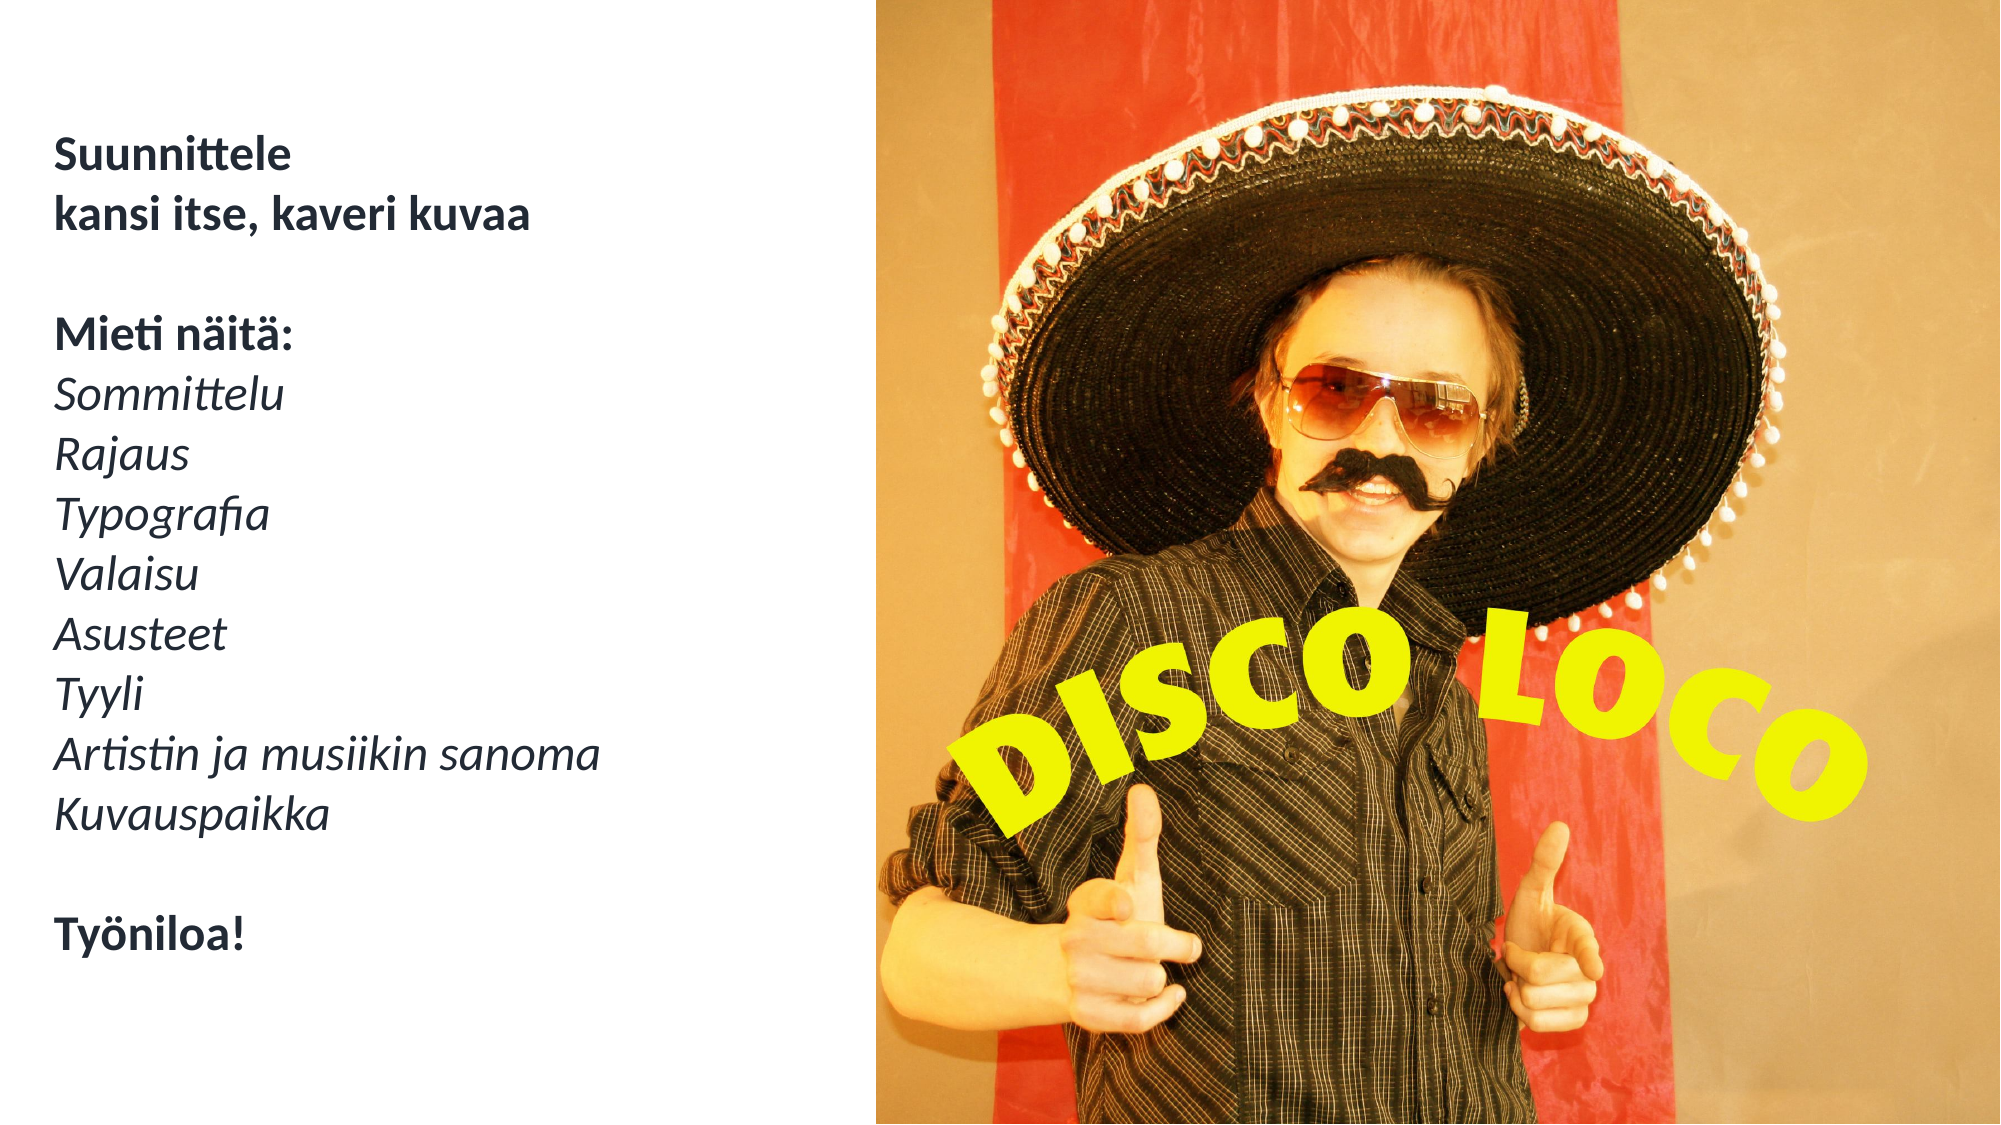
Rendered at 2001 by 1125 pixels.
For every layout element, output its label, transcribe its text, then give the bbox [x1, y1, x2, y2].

picture [876, 0, 2000, 1125]
text_box Suunnittele kansi itse, kaveri kuvaa Mieti näitä: Sommittelu Rajaus Typografia Valaisu Asusteet Tyyli Artistin ja musiikin sanoma Kuvauspaikka Työniloa! [39, 113, 746, 969]
